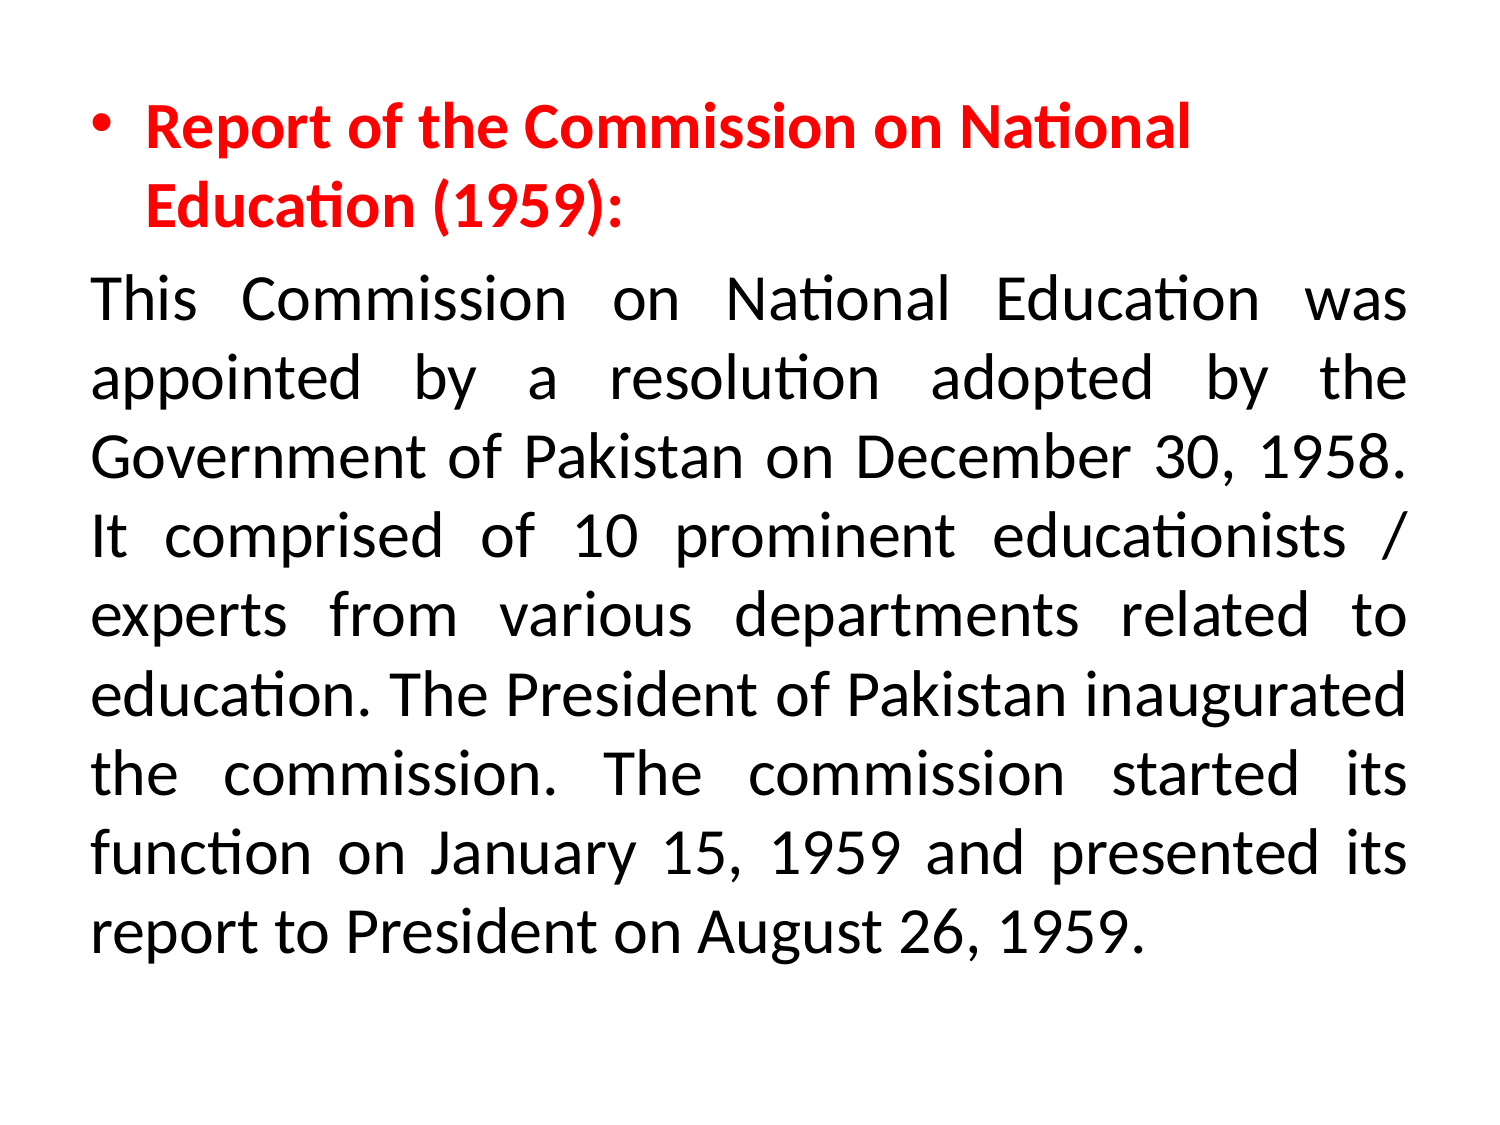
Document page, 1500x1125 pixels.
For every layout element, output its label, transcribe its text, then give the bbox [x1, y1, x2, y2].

list Report of the Commission on National Education (1959): This Commission on National Education was appointed by a resolution adopted by the Government of Pakistan on December 30, 1958. It comprised of 10 prominent educationists / experts from various departments related to education. The President of Pakistan inaugurated the commission. The commission started its function on January 15, 1959 and presented its report to President on August 26, 1959. [75, 75, 1425, 993]
